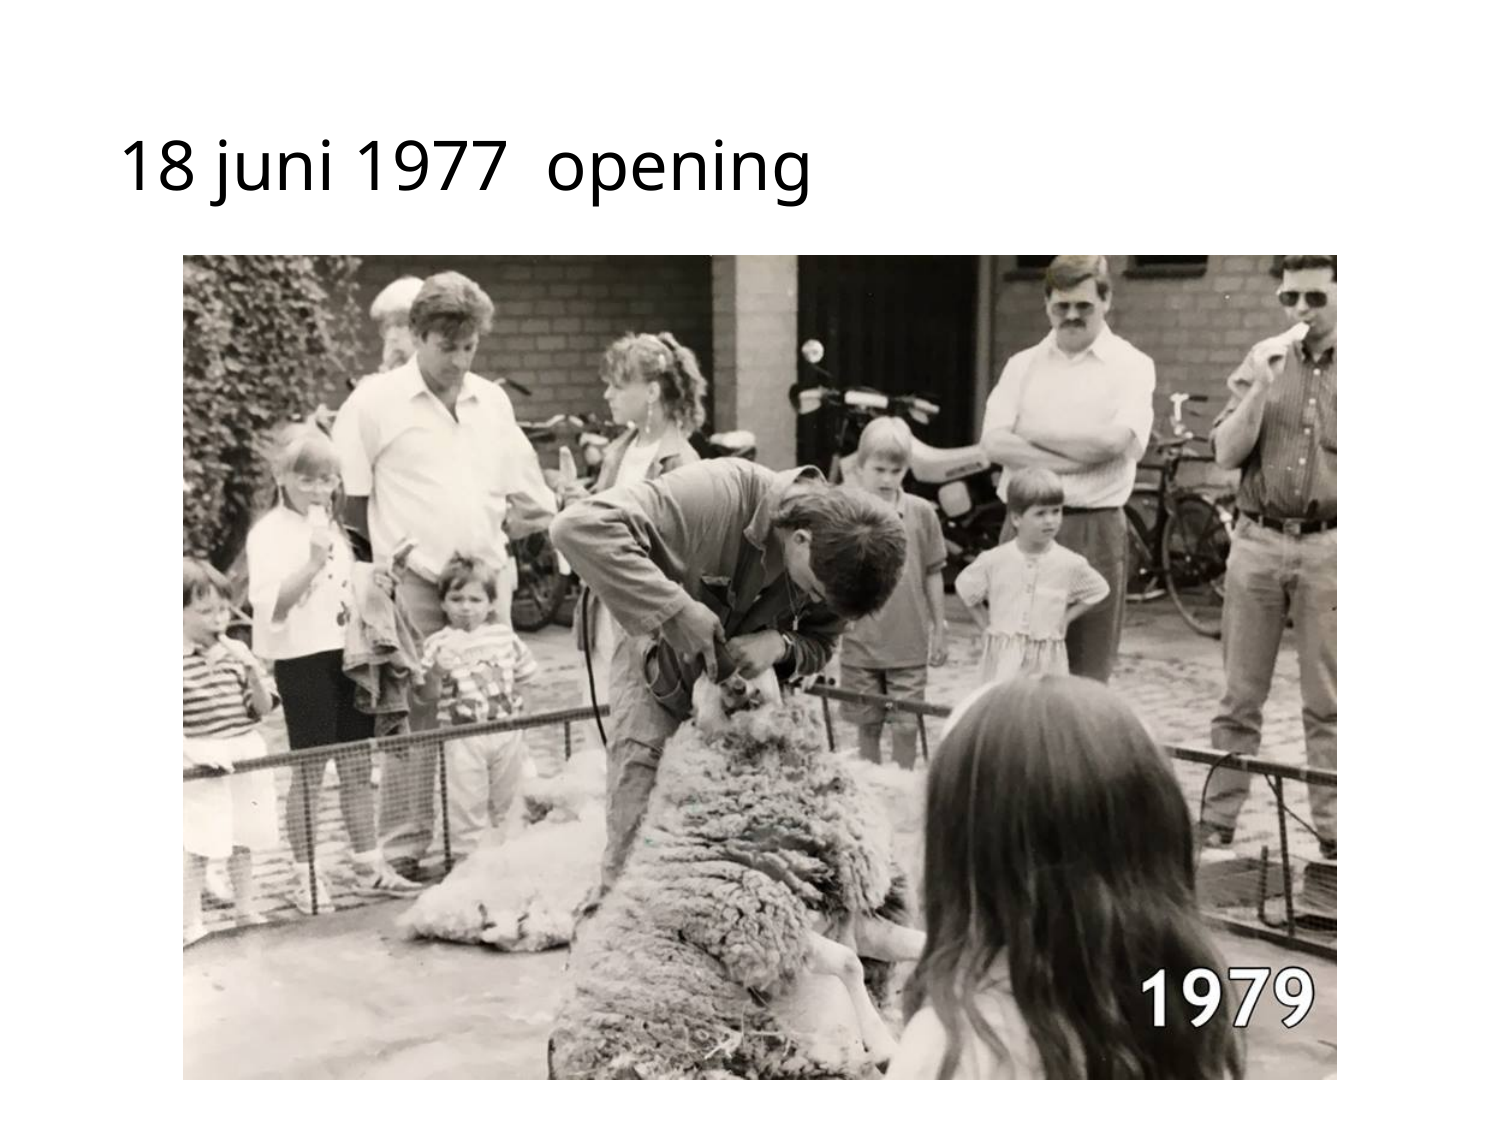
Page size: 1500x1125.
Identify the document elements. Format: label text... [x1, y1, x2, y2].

title 18 juni 1977 opening [103, 59, 1397, 278]
picture [182, 255, 1337, 1080]
